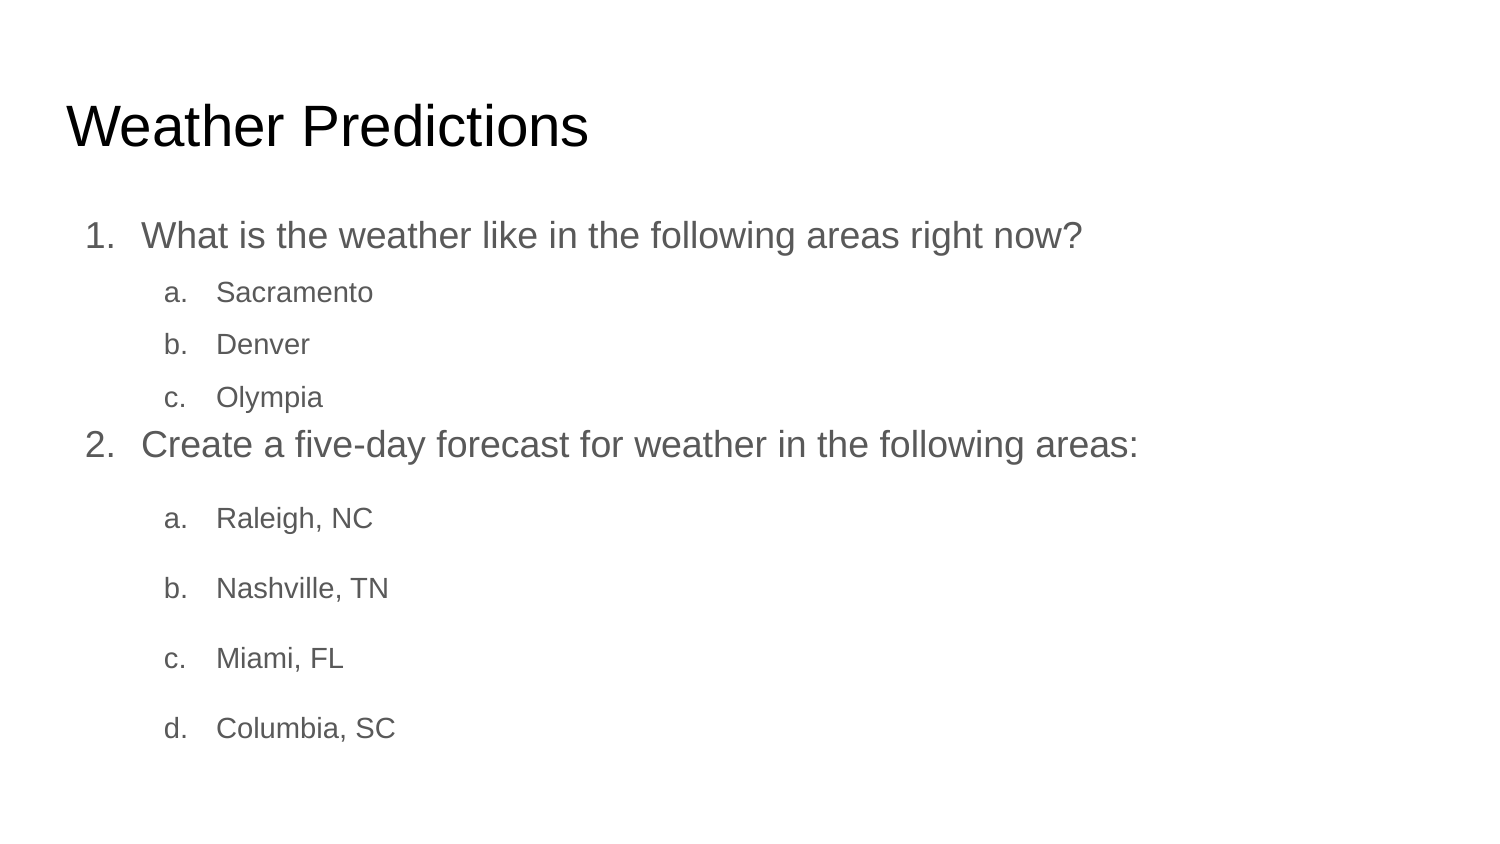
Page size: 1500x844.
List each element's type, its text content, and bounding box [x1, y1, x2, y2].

list What is the weather like in the following areas right now? Sacramento Denver Olympia Create a five-day forecast for weather in the following areas: Raleigh, NC Nashville, TN Miami, FL Columbia, SC [51, 189, 1449, 826]
title Weather Predictions [51, 72, 1449, 167]
